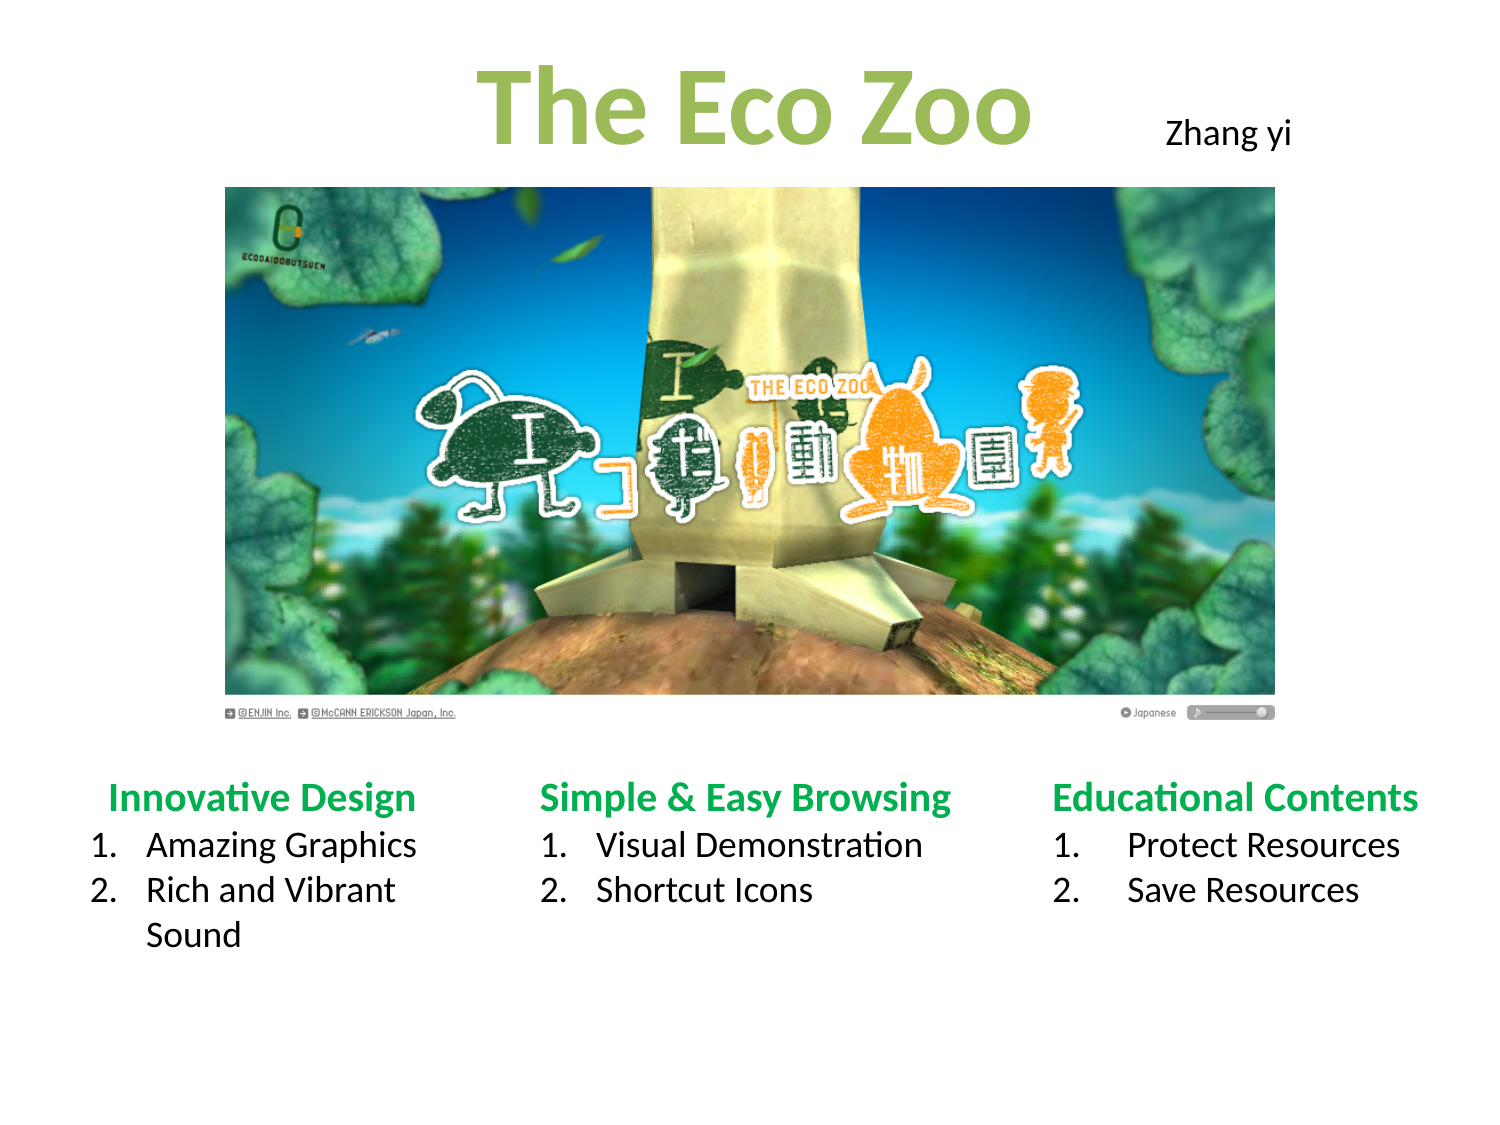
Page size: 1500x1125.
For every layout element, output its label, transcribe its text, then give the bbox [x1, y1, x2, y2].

text_box Educational Contents Protect Resources Save Resources [1037, 762, 1438, 963]
text_box Simple & Easy Browsing Visual Demonstration Shortcut Icons [524, 762, 988, 918]
text_box The Eco Zoo [387, 24, 1123, 175]
text_box Zhang yi [1150, 100, 1308, 161]
text_box Innovative Design Amazing Graphics Rich and Vibrant Sound [74, 762, 450, 1053]
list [224, 187, 1276, 736]
